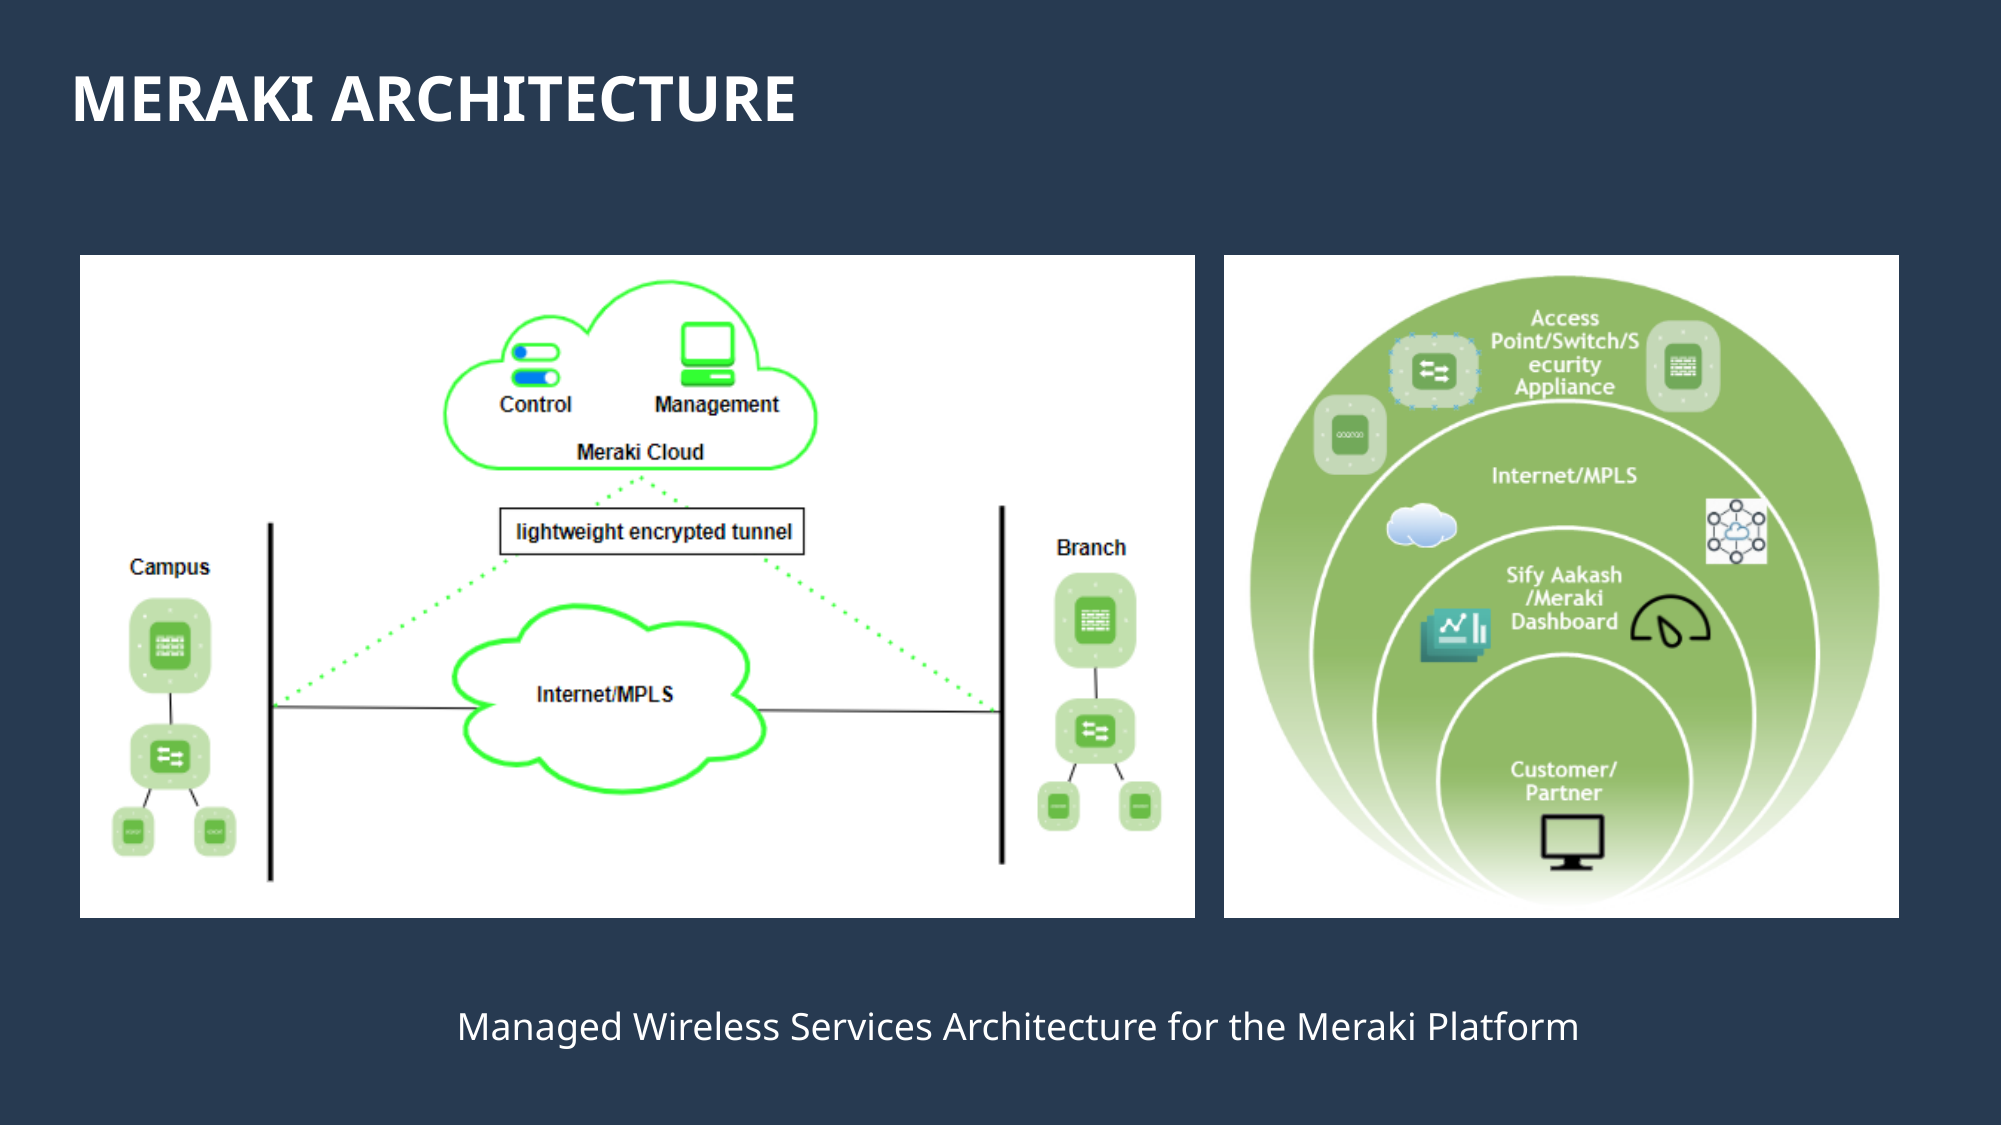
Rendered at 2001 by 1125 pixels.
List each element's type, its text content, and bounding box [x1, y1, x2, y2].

title Meraki Architecture [70, 0, 1930, 201]
picture [79, 255, 1196, 918]
picture [1223, 255, 1900, 918]
text_box Managed Wireless Services Architecture for the Meraki Platform [318, 996, 1682, 1056]
